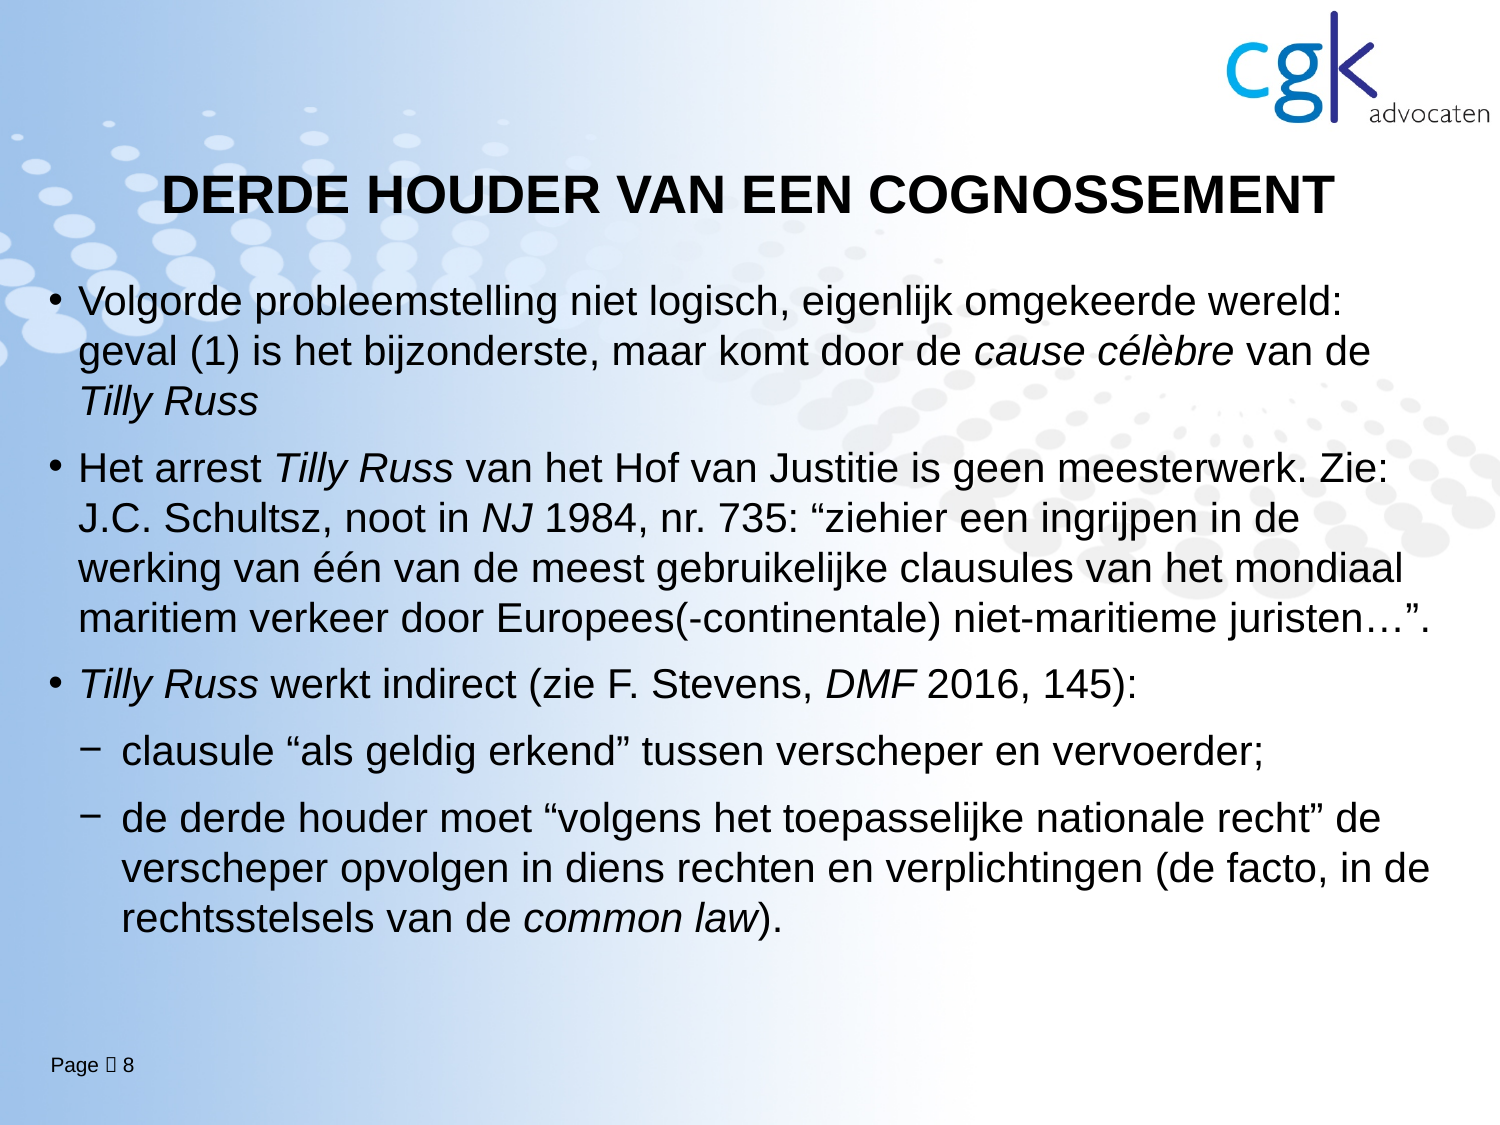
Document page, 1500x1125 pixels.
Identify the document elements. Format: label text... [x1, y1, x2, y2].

picture [0, 0, 1500, 1125]
title DERDE HOUDER VAN EEN COGNOSSEMENT [50, 159, 1449, 266]
list Volgorde probleemstelling niet logisch, eigenlijk omgekeerde wereld: geval (1) is het bijzonderste, maar komt door de cause célèbre van de Tilly Russ Het arrest Tilly Russ van het Hof van Justitie is geen meesterwerk. Zie: J.C. Schultsz, noot in NJ 1984, nr. 735: “ziehier een ingrijpen in de werking van één van de meest gebruikelijke clausules van het mondiaal maritiem verkeer door Europees(-continentale) niet-maritieme juristen…”. Tilly Russ werkt indirect (zie F. Stevens, DMF 2016, 145): clausule “als geldig erkend” tussen verscheper en vervoerder; de derde houder moet “volgens het toepasselijke nationale recht” de verscheper opvolgen in diens rechten en verplichtingen (de facto, in de rechtsstelsels van de common law). [48, 273, 1447, 952]
